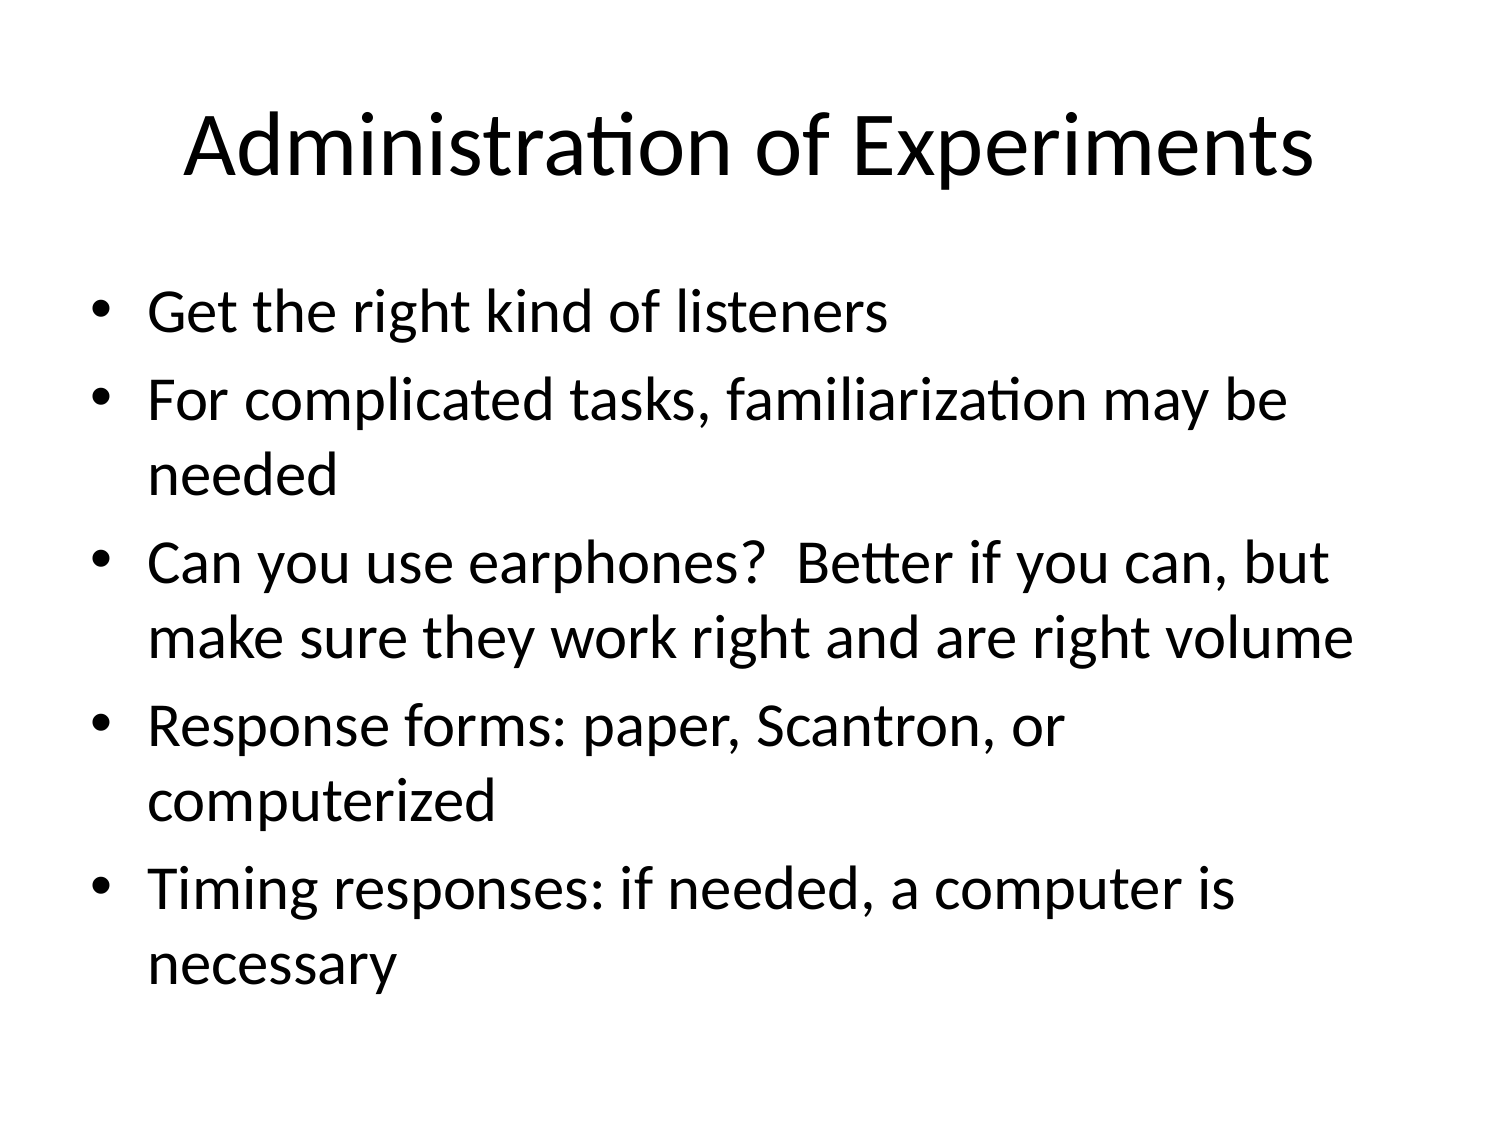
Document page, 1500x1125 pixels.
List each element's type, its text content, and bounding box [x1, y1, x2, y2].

title Administration of Experiments [75, 45, 1425, 233]
list Get the right kind of listeners For complicated tasks, familiarization may be needed Can you use earphones? Better if you can, but make sure they work right and are right volume Response forms: paper, Scantron, or computerized Timing responses: if needed, a computer is necessary [75, 262, 1425, 1005]
